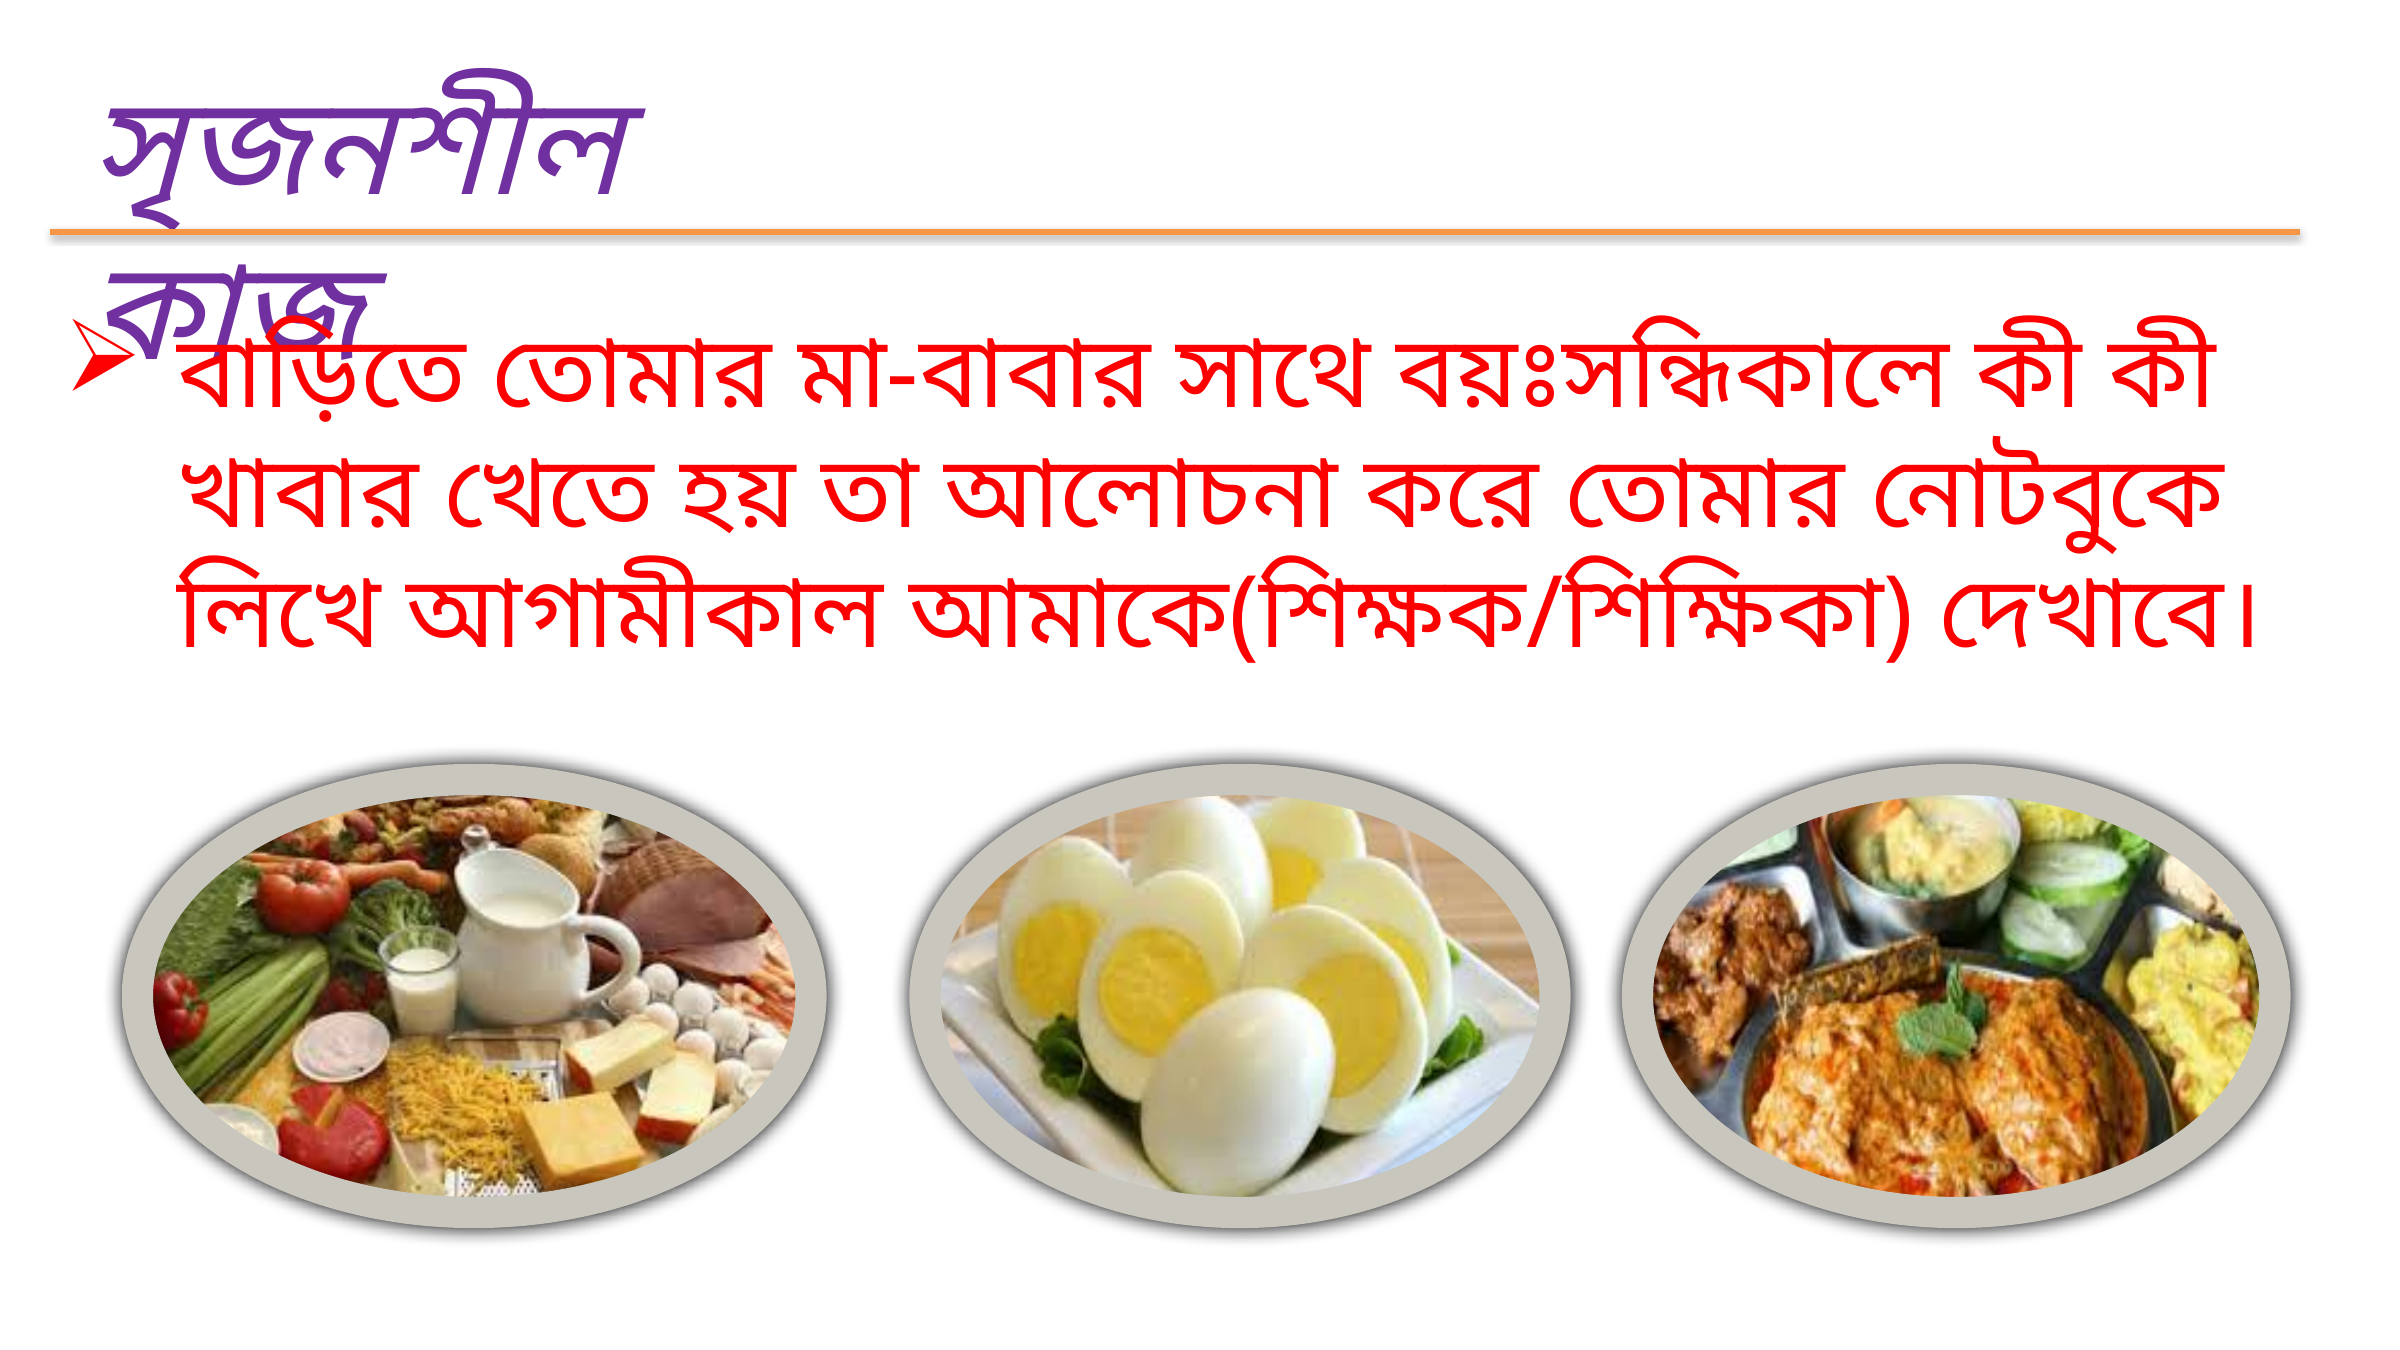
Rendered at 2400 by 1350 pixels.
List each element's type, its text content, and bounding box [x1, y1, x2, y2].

text_box সৃজনশীল কাজ [75, 246, 775, 300]
text_box সৃজনশীল কাজ [75, 49, 775, 226]
text_box বাড়িতে তোমার মা-বাবার সাথে বয়ঃসন্ধিকালে কী কী খাবার খেতে হয় তা আলোচনা করে তোমার নোটবুকে লিখে আগামীকাল আমাকে(শিক্ষক/শিক্ষিকা) দেখাবে। [49, 300, 2300, 675]
picture [1637, 779, 2276, 1213]
picture [924, 779, 1556, 1213]
picture [137, 779, 812, 1213]
